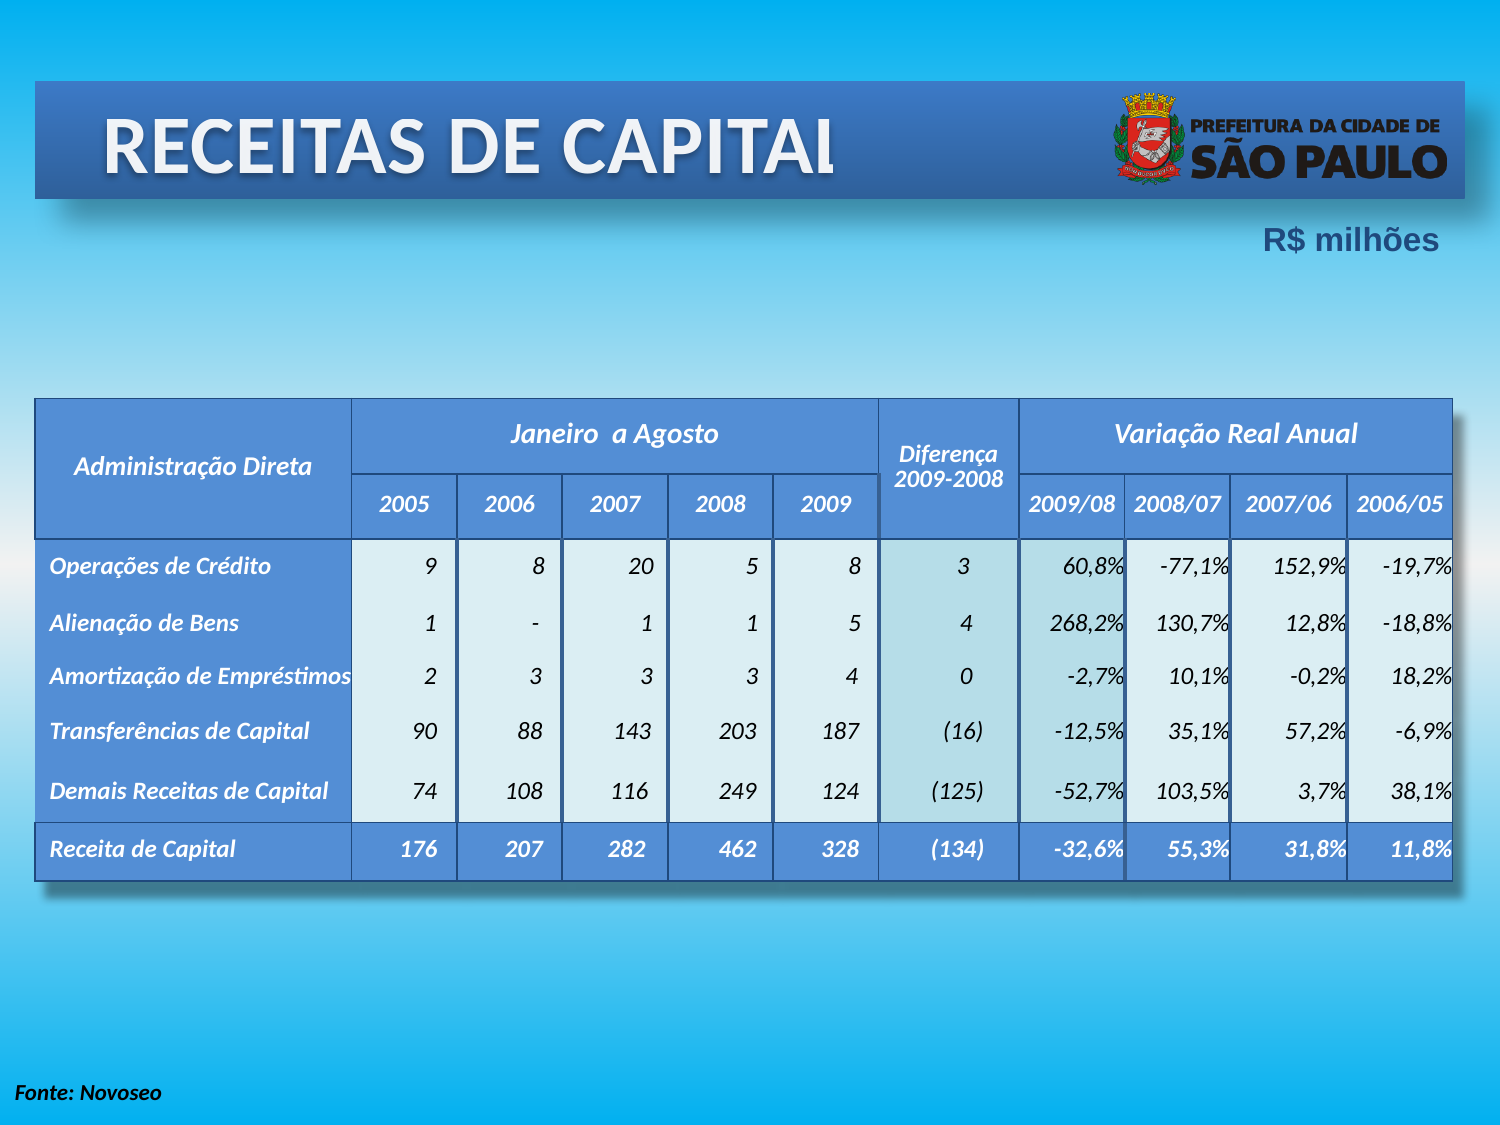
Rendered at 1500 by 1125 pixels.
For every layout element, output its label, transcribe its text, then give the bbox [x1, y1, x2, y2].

table_cell 187 [775, 703, 877, 764]
table_cell 4 [881, 598, 1017, 653]
table_cell 18,2% [1349, 653, 1452, 703]
table_cell -2,7% [1021, 653, 1123, 703]
table_cell 103,5% [1127, 764, 1228, 822]
table_cell 108 [459, 764, 560, 822]
table_cell 35,1% [1127, 703, 1228, 764]
table_cell (125) [881, 764, 1017, 822]
table_header Diferença 2009-2008 [879, 399, 1018, 538]
table_header Janeiro a Agosto [352, 399, 878, 473]
table_cell 462 [669, 823, 772, 880]
table_cell - [459, 598, 560, 653]
table_cell 2006 [458, 475, 561, 538]
table_cell 20 [564, 540, 666, 598]
table_cell 207 [458, 823, 561, 880]
table_cell 282 [563, 823, 667, 880]
table_cell 3 [881, 540, 1017, 598]
table_cell 10,1% [1127, 653, 1228, 703]
table_cell 31,8% [1231, 823, 1346, 880]
table_cell Alienação de Bens [35, 598, 351, 653]
table_cell (134) [879, 823, 1018, 880]
table_cell 328 [774, 823, 878, 880]
table_cell 249 [670, 764, 771, 822]
table_cell 3,7% [1232, 764, 1345, 822]
table_cell 2005 [352, 475, 456, 538]
table_header Variação Real Anual [1020, 399, 1452, 473]
table_cell -12,5% [1021, 703, 1123, 764]
table_cell 176 [352, 823, 456, 880]
table_cell 152,9% [1232, 540, 1345, 598]
table_cell -32,6% [1020, 823, 1123, 880]
table_cell Operações de Crédito [35, 540, 351, 598]
table_cell 57,2% [1232, 703, 1345, 764]
table_cell 3 [459, 653, 560, 703]
table_cell 88 [459, 703, 560, 764]
table_cell 5 [670, 540, 771, 598]
table_cell 1 [564, 598, 666, 653]
table_cell 2007/06 [1231, 475, 1346, 538]
table_cell -52,7% [1021, 764, 1123, 822]
text_box R$ milhões [1195, 210, 1455, 266]
table_cell 8 [775, 540, 877, 598]
table_cell 2008 [669, 475, 772, 538]
table_cell 2008/07 [1125, 475, 1229, 538]
table_cell -77,1% [1127, 540, 1228, 598]
table_cell 268,2% [1021, 598, 1123, 653]
table_cell 2007 [563, 475, 667, 538]
table_cell 3 [670, 653, 771, 703]
table_cell 5 [775, 598, 877, 653]
table_cell 143 [564, 703, 666, 764]
table_cell 9 [352, 540, 455, 598]
table_cell -19,7% [1349, 540, 1452, 598]
table_cell 2 [352, 653, 455, 703]
table_cell 124 [775, 764, 877, 822]
table_cell Receita de Capital [36, 823, 351, 880]
table_cell 2009/08 [1020, 475, 1124, 538]
table_cell 38,1% [1349, 764, 1452, 822]
table_cell 11,8% [1348, 823, 1452, 880]
table_cell 130,7% [1127, 598, 1228, 653]
table_cell -0,2% [1232, 653, 1345, 703]
table_cell 0 [881, 653, 1017, 703]
table_cell (16) [881, 703, 1017, 764]
table_cell 4 [775, 653, 877, 703]
table_cell 60,8% [1021, 540, 1123, 598]
table_cell 74 [352, 764, 455, 822]
table_cell Transferências de Capital [35, 703, 351, 764]
table_cell -18,8% [1349, 598, 1452, 653]
table_header Administração Direta [36, 399, 351, 538]
table_cell 8 [459, 540, 560, 598]
table_cell Amortização de Empréstimos [35, 653, 351, 703]
table_cell Demais Receitas de Capital [35, 764, 351, 822]
text_box Fonte: Novoseo [0, 1070, 610, 1113]
table_cell 1 [670, 598, 771, 653]
table_cell 116 [564, 764, 666, 822]
table_cell 12,8% [1232, 598, 1345, 653]
table_cell 3 [564, 653, 666, 703]
table_cell 2006/05 [1348, 475, 1452, 538]
table_cell 2009 [774, 475, 877, 538]
table_cell 1 [352, 598, 455, 653]
table_cell 55,3% [1127, 823, 1229, 880]
table_cell 203 [670, 703, 771, 764]
text_box RECEITAS DE CAPITAL [81, 81, 1465, 200]
table_cell -6,9% [1349, 703, 1452, 764]
table_cell 90 [352, 703, 455, 764]
